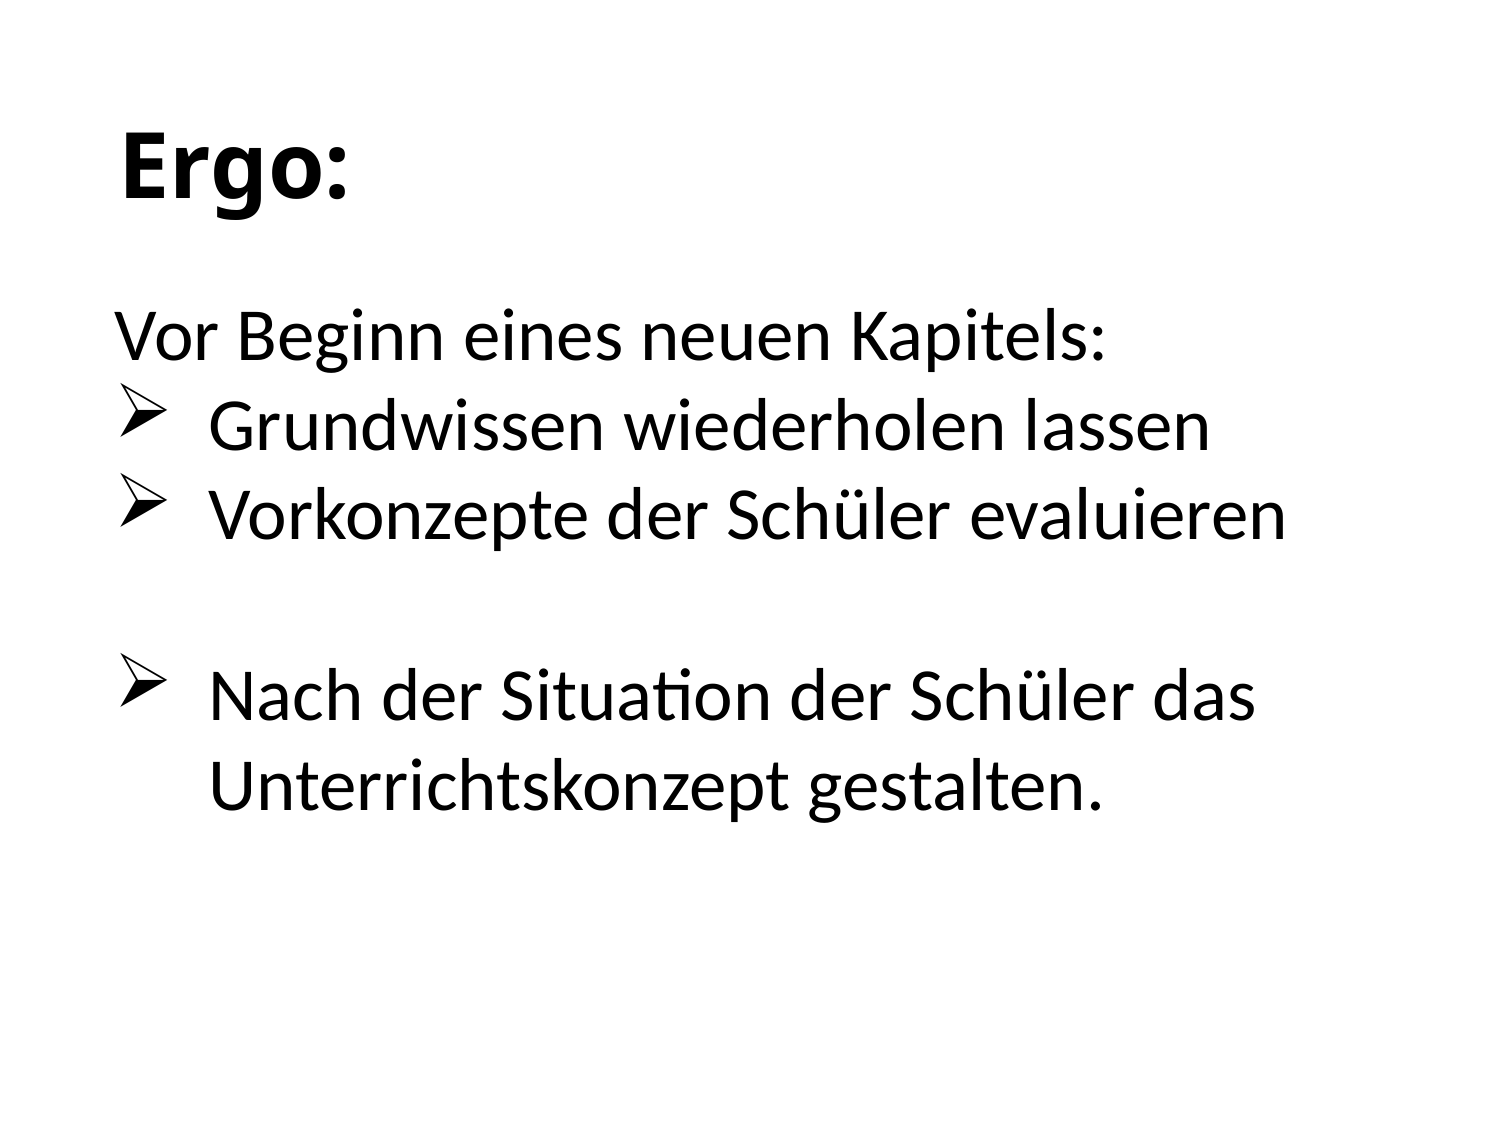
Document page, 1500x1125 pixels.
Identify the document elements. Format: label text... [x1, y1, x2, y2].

title Ergo: [103, 59, 1397, 277]
text_box Vor Beginn eines neuen Kapitels: Grundwissen wiederholen lassen Vorkonzepte der Schüler evaluieren Nach der Situation der Schüler das Unterrichtskonzept gestalten. [99, 277, 1399, 833]
